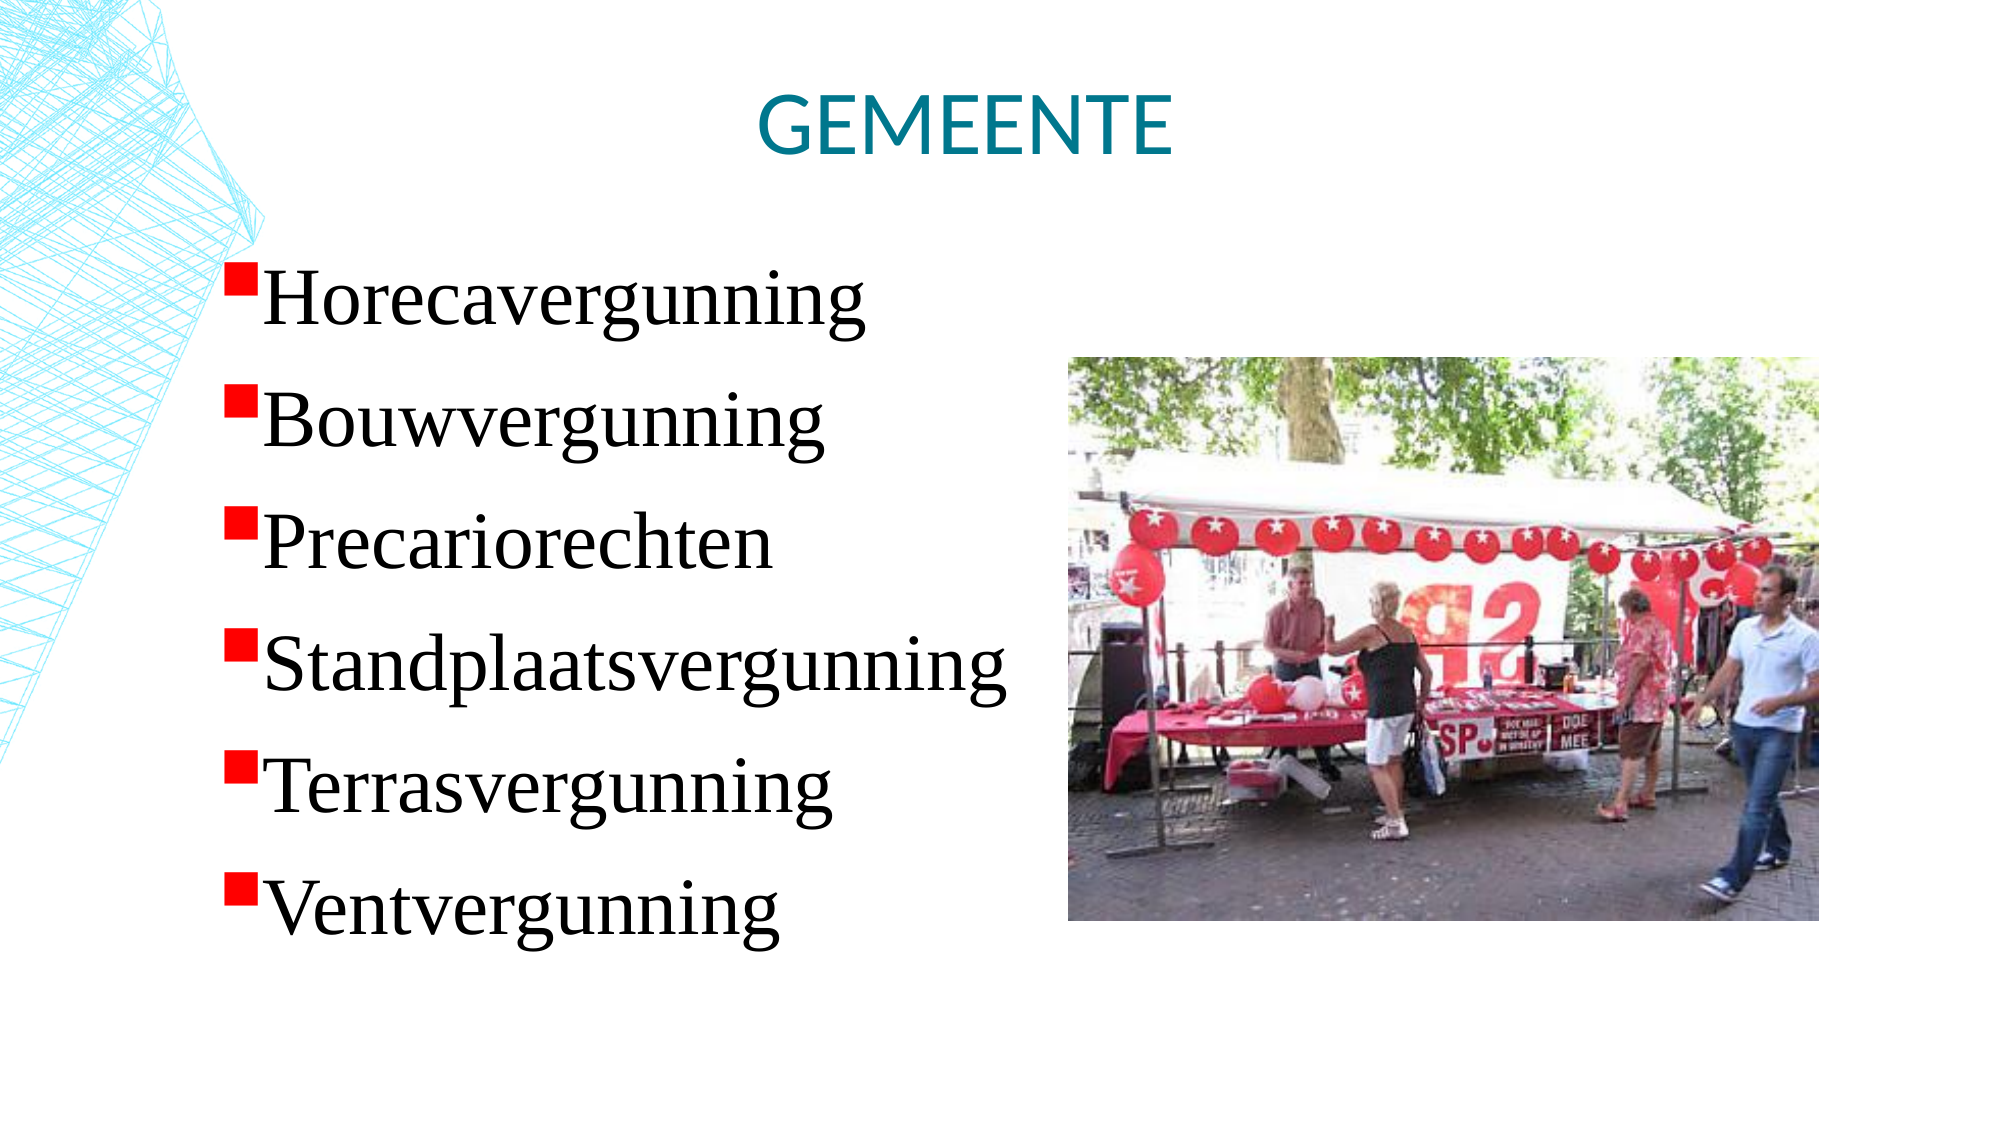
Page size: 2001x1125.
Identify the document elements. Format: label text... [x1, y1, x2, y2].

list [1068, 357, 1819, 921]
title Gemeente [69, 40, 1863, 181]
picture [0, 0, 2001, 1125]
list Horecavergunning Bouwvergunning Precariorechten Standplaatsvergunning Terrasvergunning Ventvergunning [200, 247, 1863, 966]
